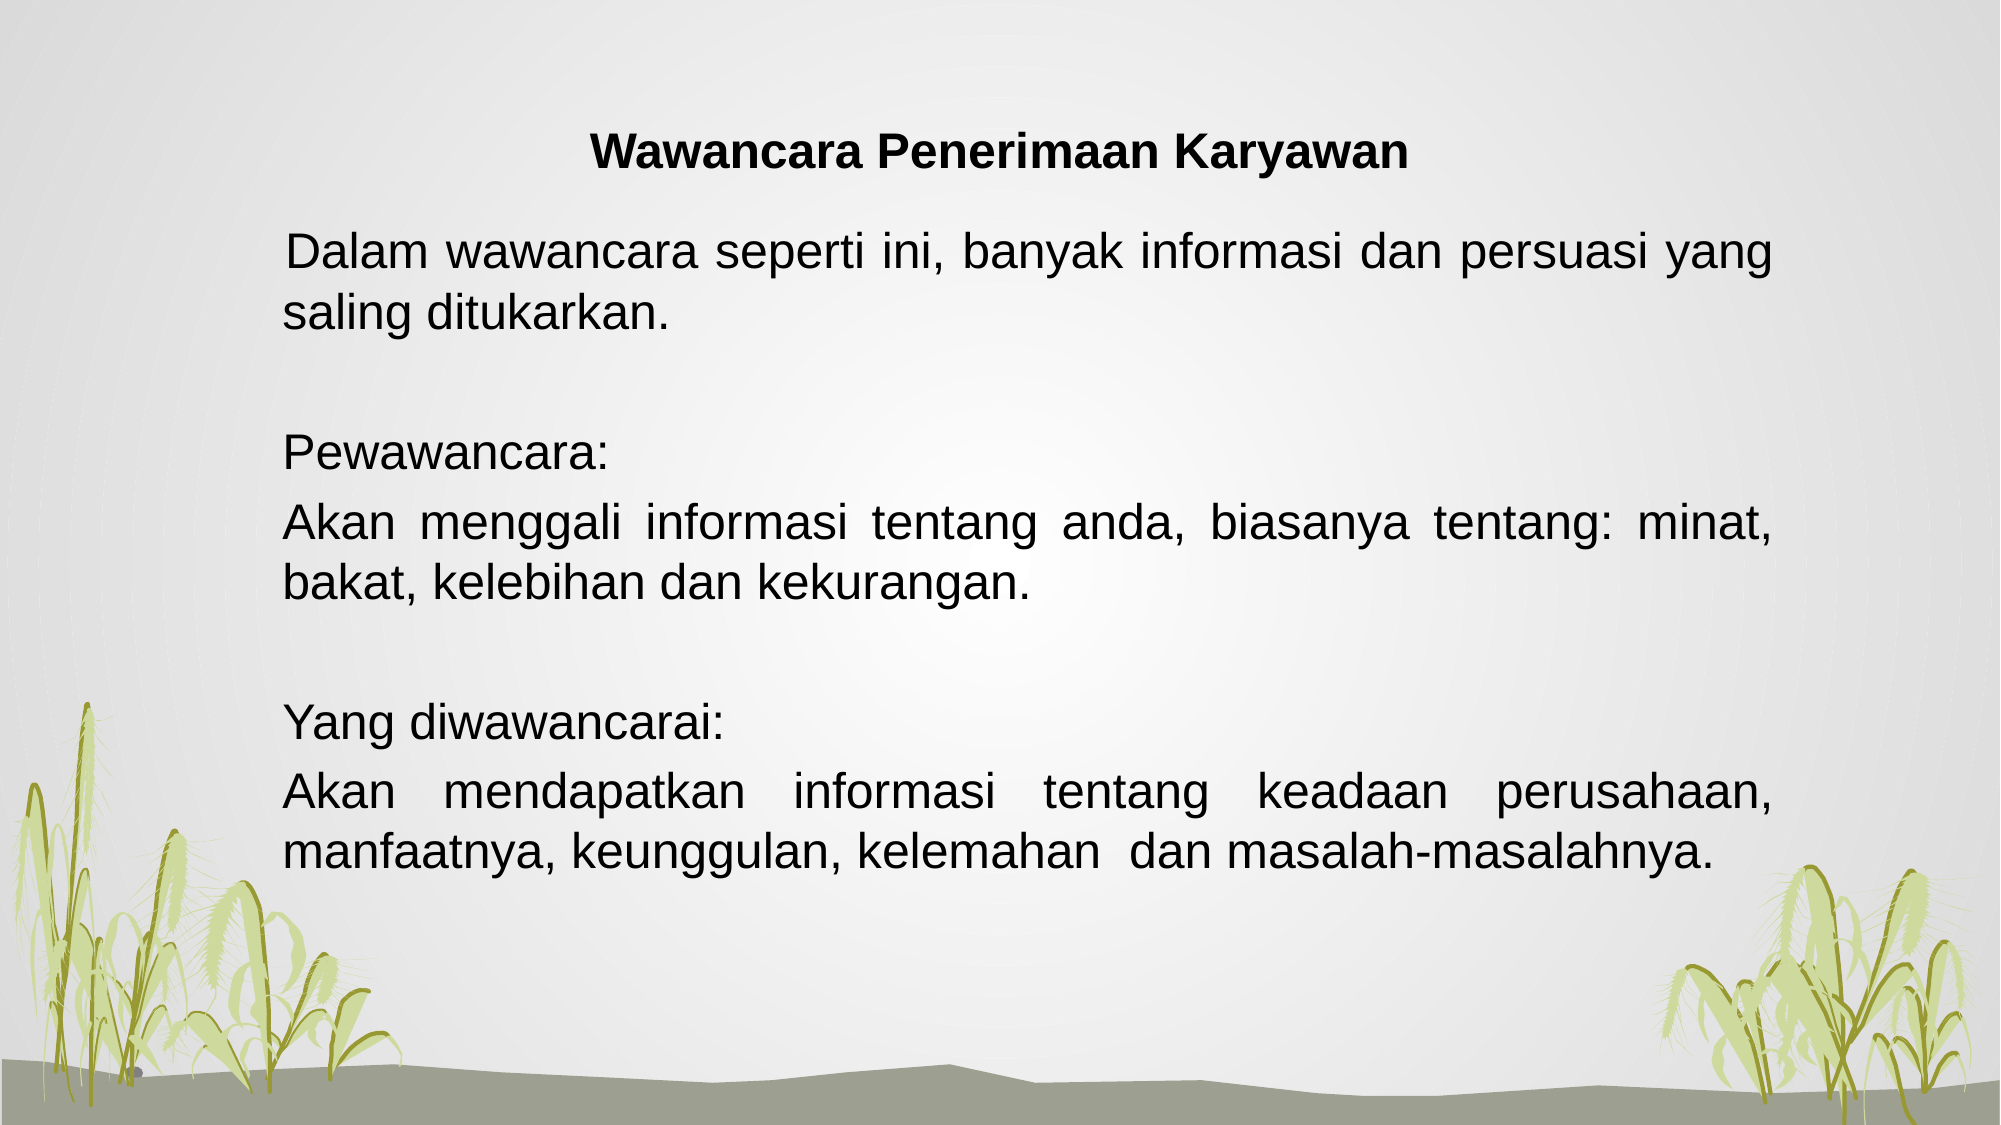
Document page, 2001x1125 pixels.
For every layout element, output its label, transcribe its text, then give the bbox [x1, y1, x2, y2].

title Wawancara Penerimaan Karyawan [427, 63, 1573, 187]
list Dalam wawancara seperti ini, banyak informasi dan persuasi yang saling ditukarkan. Pewawancara: Akan menggali informasi tentang anda, biasanya tentang: minat, bakat, kelebihan dan kekurangan. Yang diwawancarai: Akan mendapatkan informasi tentang keadaan perusahaan, manfaatnya, keunggulan, kelemahan dan masalah-masalahnya. [210, 209, 1790, 941]
